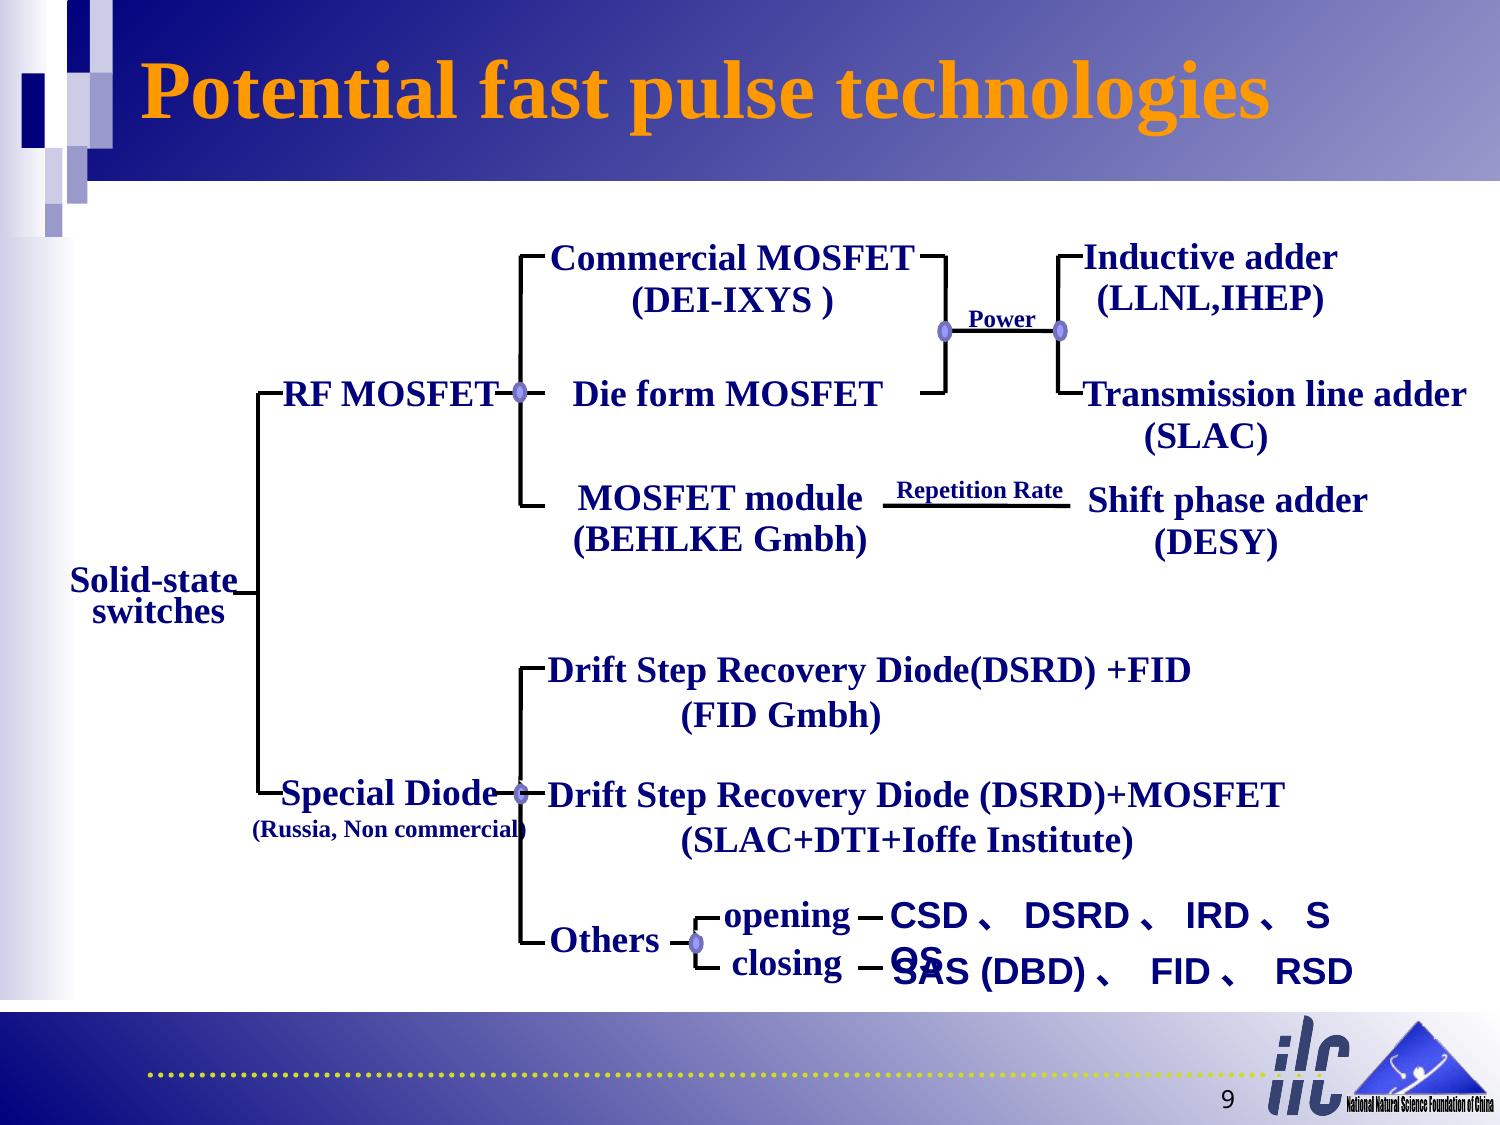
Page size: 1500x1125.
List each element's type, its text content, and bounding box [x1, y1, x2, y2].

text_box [39, 224, 1488, 1001]
picture [1265, 1015, 1494, 1116]
title Potential fast pulse technologies [124, 0, 1500, 201]
slide_number 9 [987, 1087, 1251, 1125]
